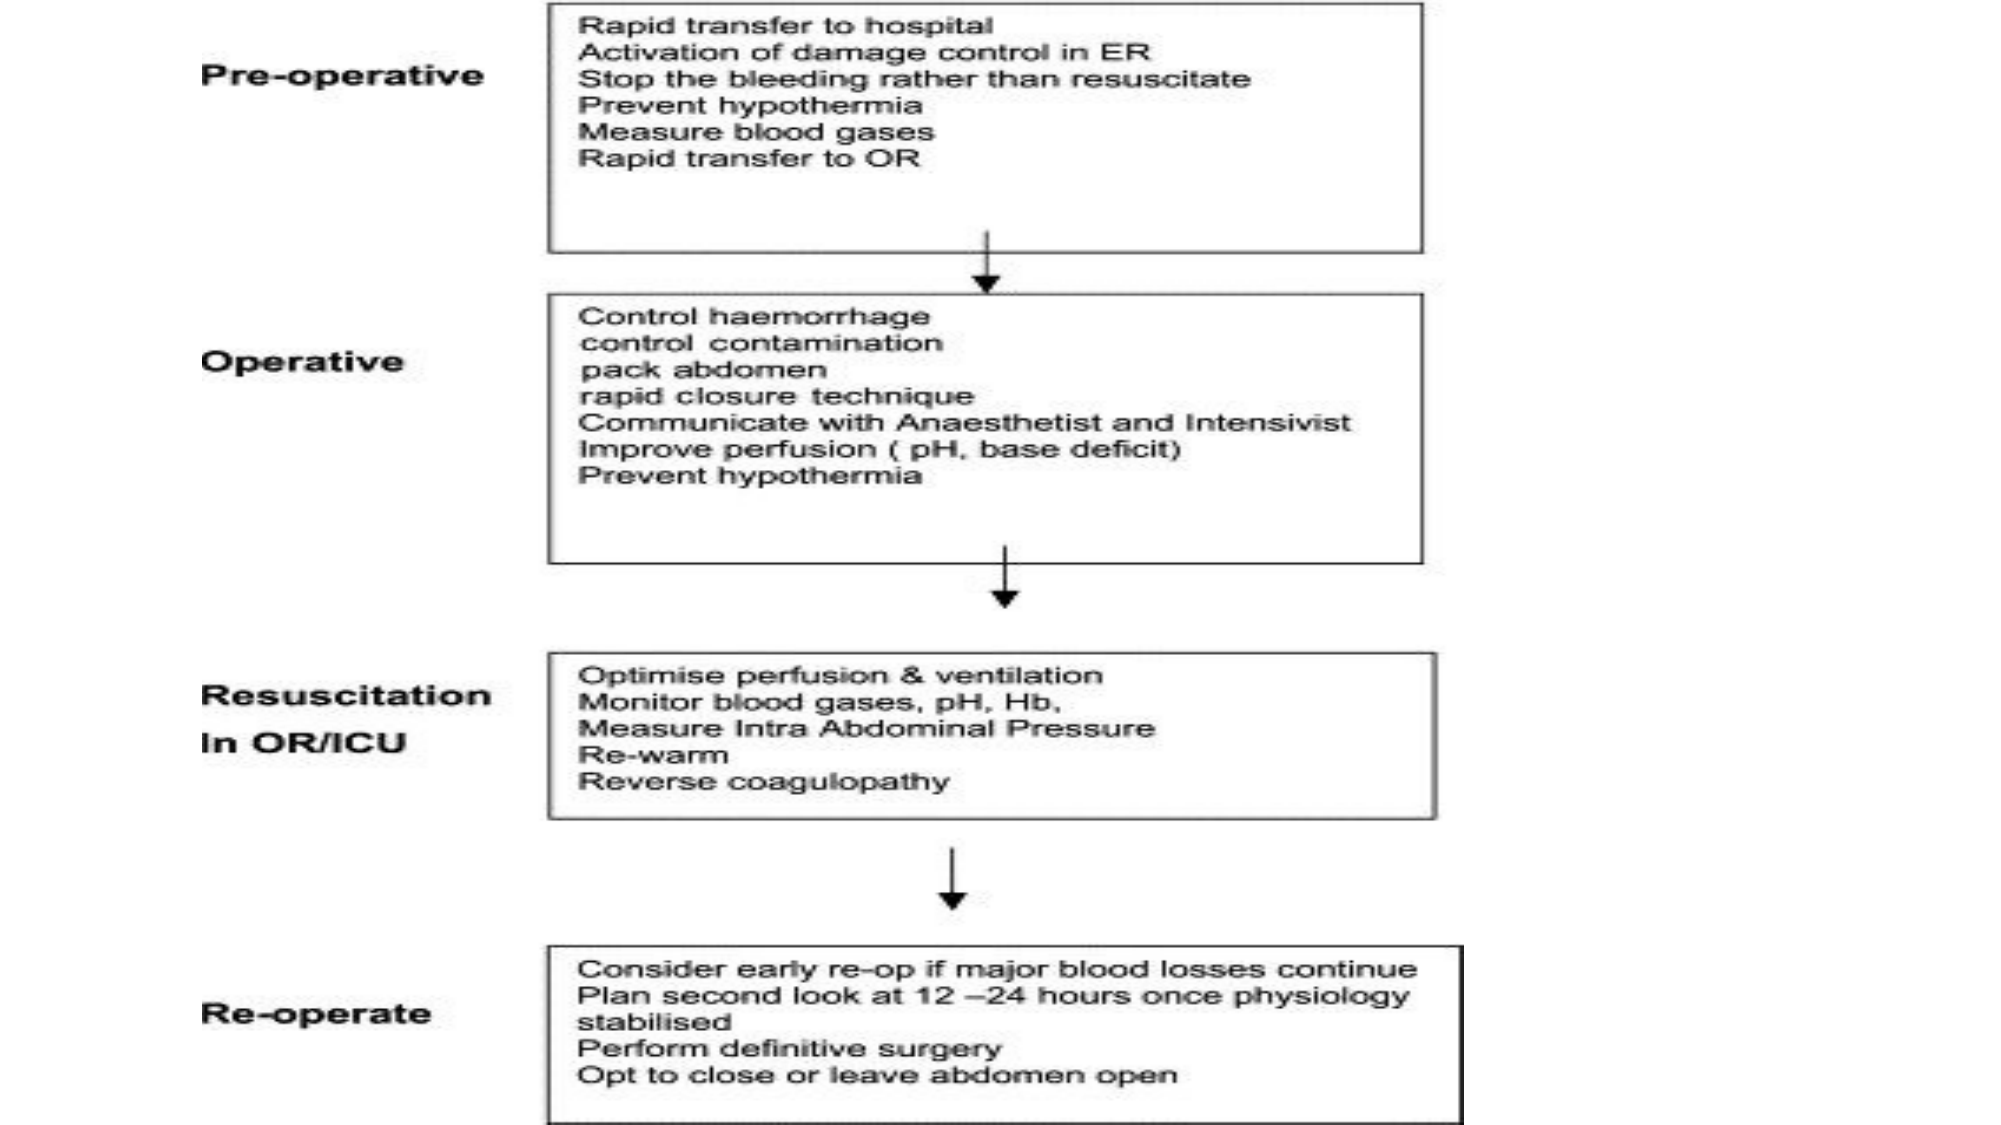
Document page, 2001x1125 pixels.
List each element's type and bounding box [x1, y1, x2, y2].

list [202, 0, 1464, 1125]
